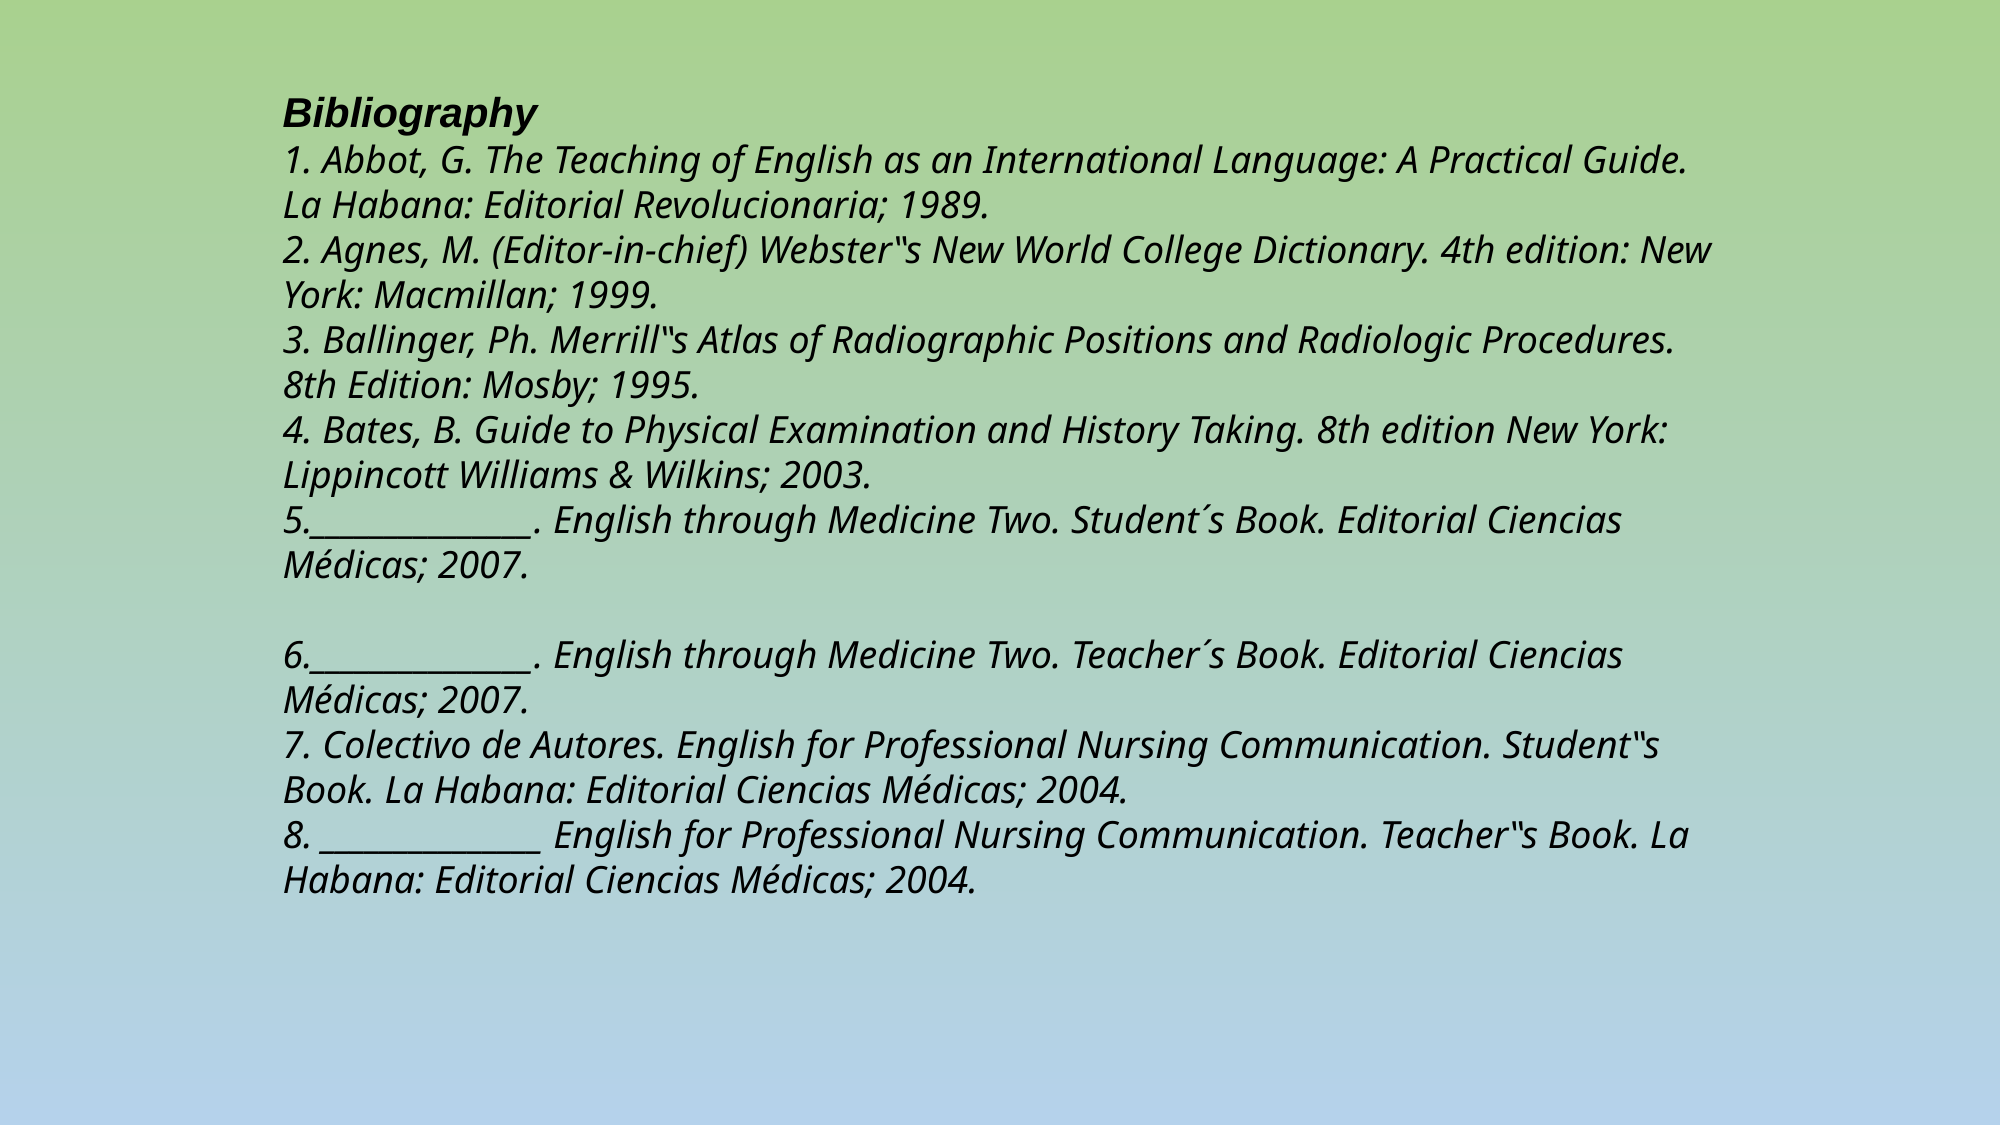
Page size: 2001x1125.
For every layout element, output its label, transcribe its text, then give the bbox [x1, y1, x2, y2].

text_box Bibliography 1. Abbot, G. The Teaching of English as an International Language: A Practical Guide. La Habana: Editorial Revolucionaria; 1989. 2. Agnes, M. (Editor-in-chief) Webster‟s New World College Dictionary. 4th edition: New York: Macmillan; 1999. 3. Ballinger, Ph. Merrill‟s Atlas of Radiographic Positions and Radiologic Procedures. 8th Edition: Mosby; 1995. 4. Bates, B. Guide to Physical Examination and History Taking. 8th edition New York: Lippincott Williams & Wilkins; 2003. 5._______________. English through Medicine Two. Student´s Book. Editorial Ciencias Médicas; 2007. 6._______________. English through Medicine Two. Teacher´s Book. Editorial Ciencias Médicas; 2007. 7. Colectivo de Autores. English for Professional Nursing Communication. Student‟s Book. La Habana: Editorial Ciencias Médicas; 2004. 8. _______________ English for Professional Nursing Communication. Teacher‟s Book. La Habana: Editorial Ciencias Médicas; 2004. [267, 78, 1733, 953]
